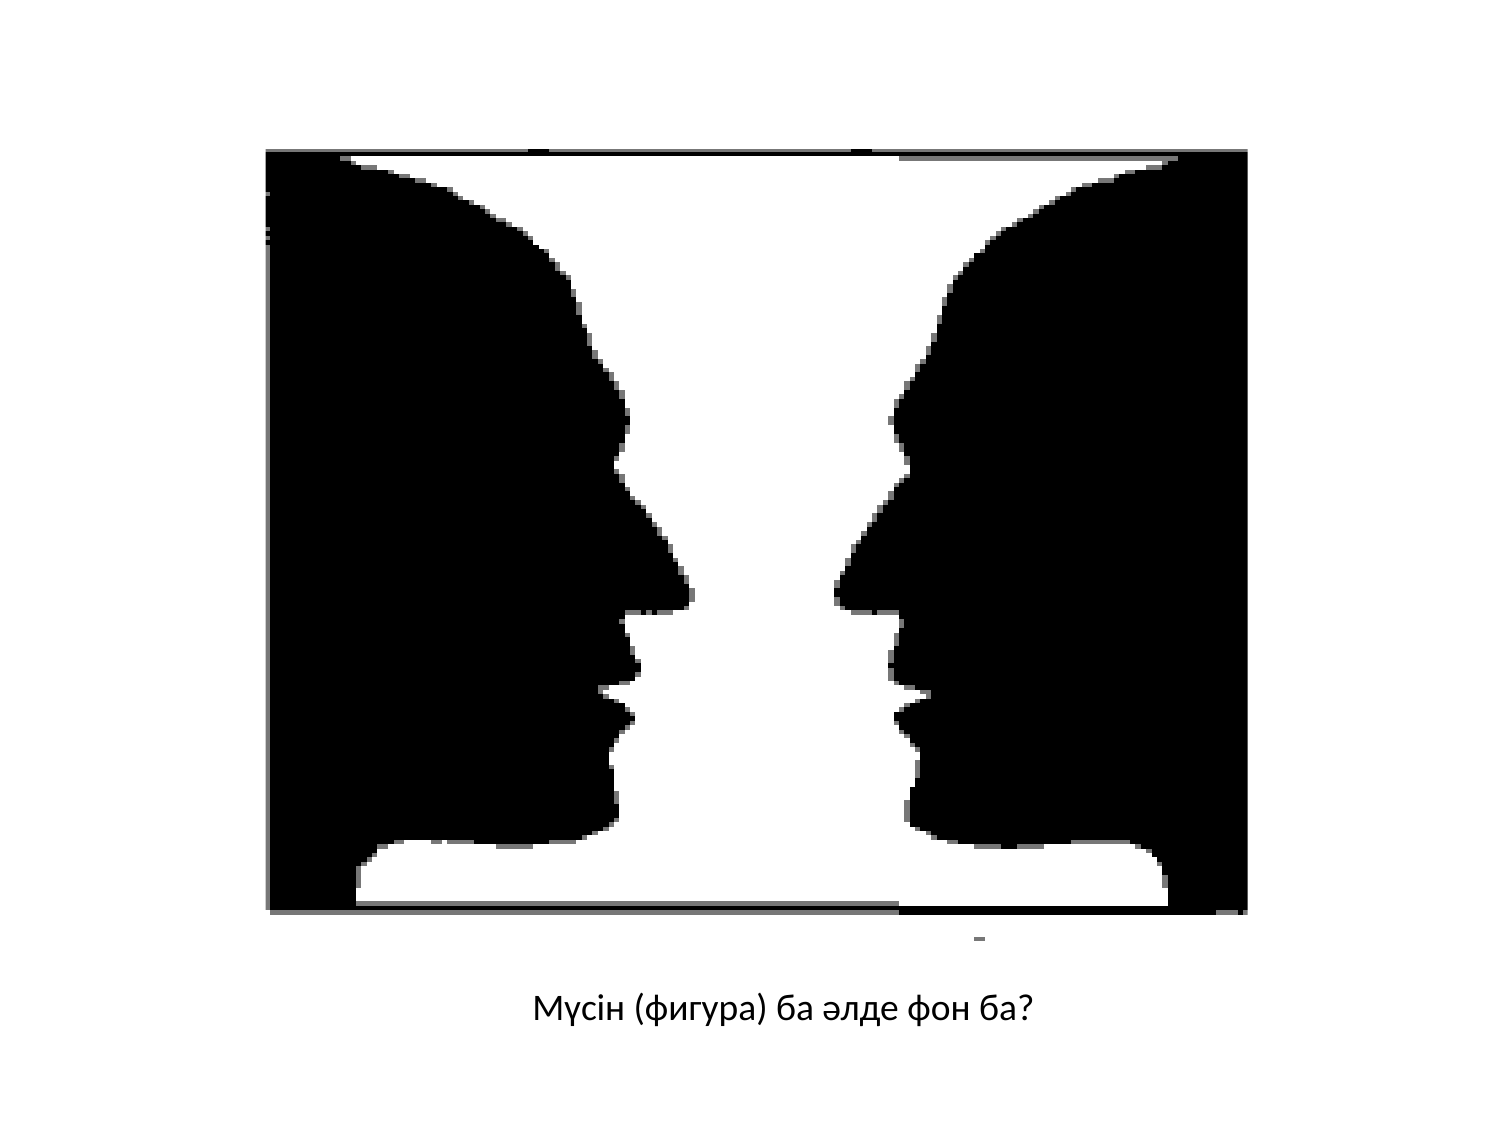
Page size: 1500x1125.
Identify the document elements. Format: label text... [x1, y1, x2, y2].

text_box Мүсін (фигура) ба әлде фон ба? [517, 975, 1050, 1036]
picture [265, 148, 1248, 941]
